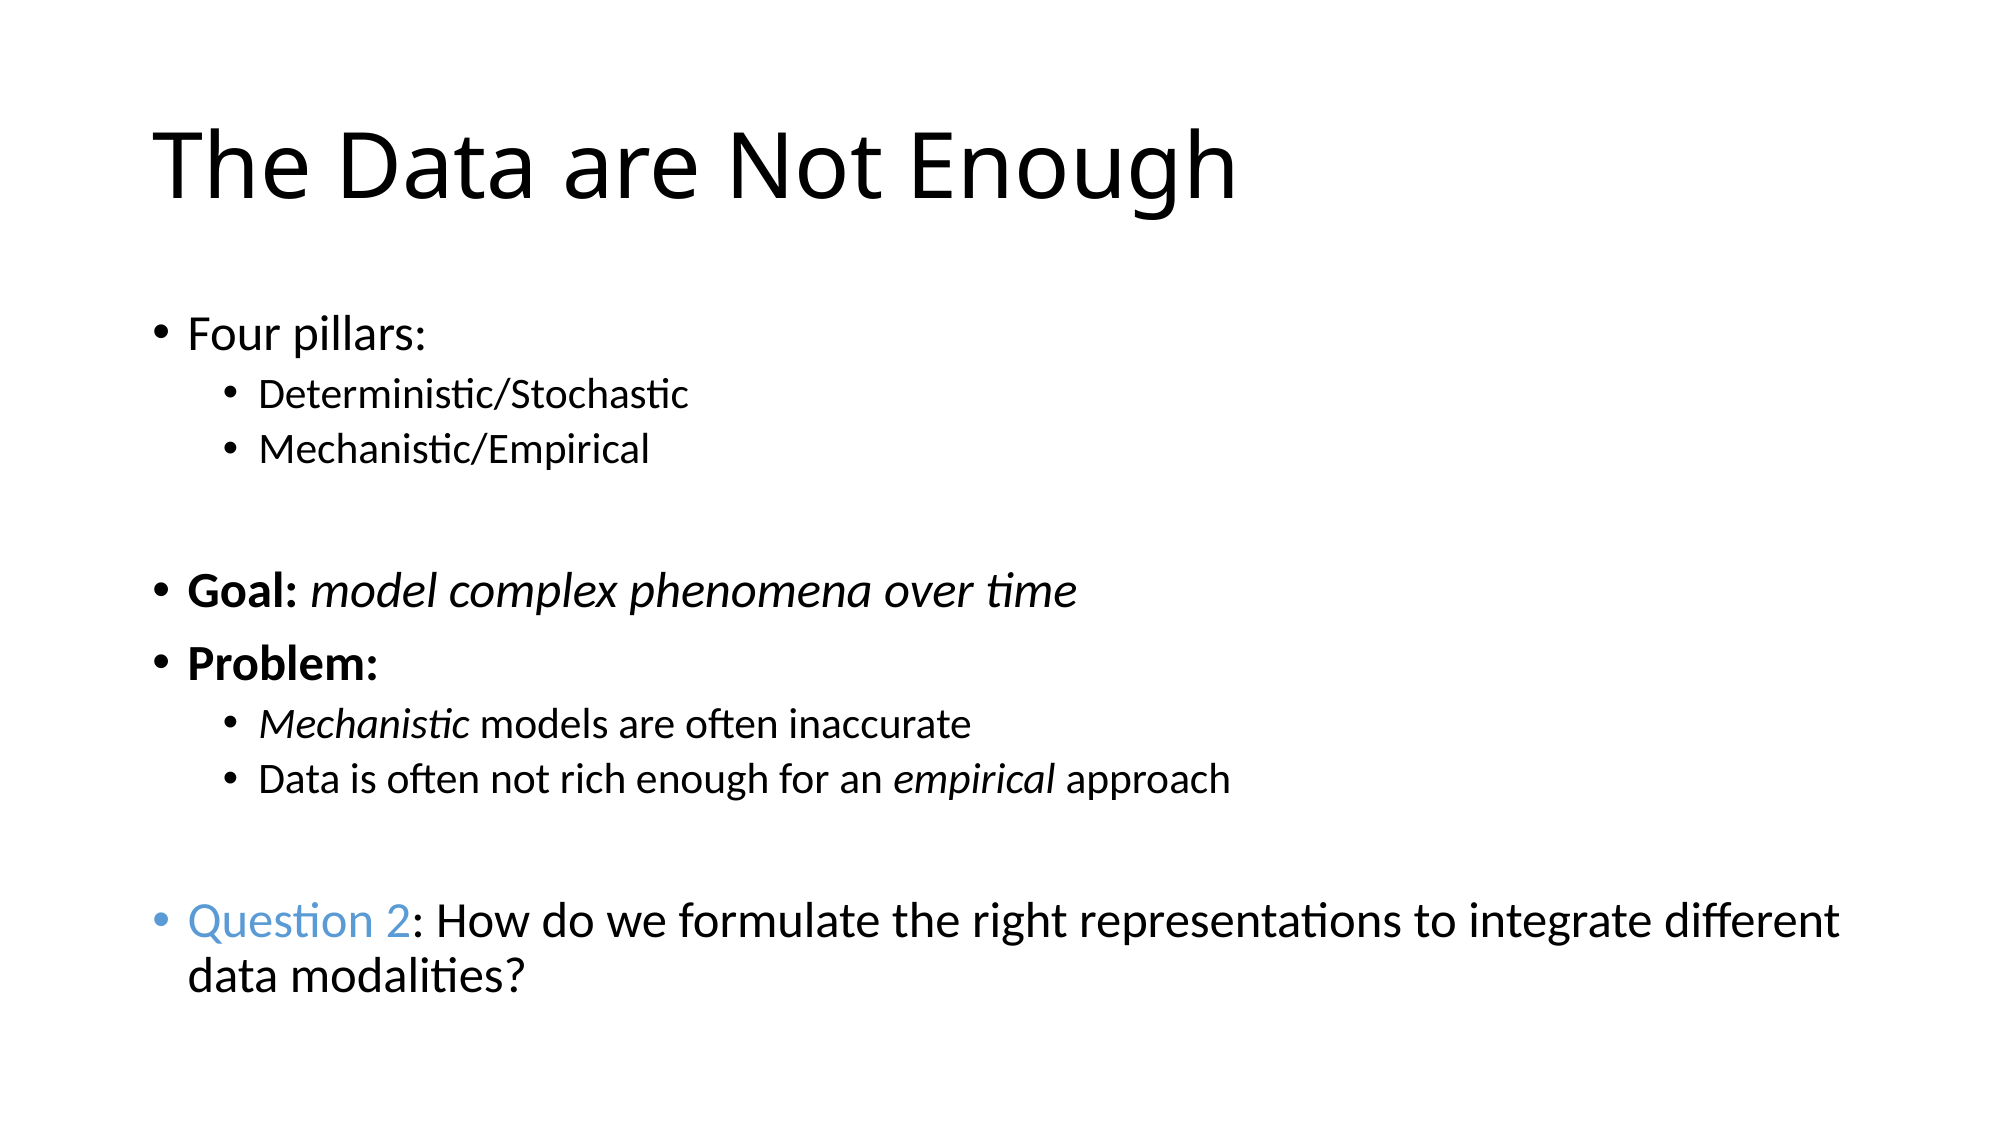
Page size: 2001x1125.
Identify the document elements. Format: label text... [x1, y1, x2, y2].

title The Data are Not Enough [137, 59, 1863, 278]
list Four pillars: Deterministic/Stochastic Mechanistic/Empirical Goal: model complex phenomena over time Problem: Mechanistic models are often inaccurate Data is often not rich enough for an empirical approach Question 2: How do we formulate the right representations to integrate different data modalities? [137, 299, 1863, 1014]
